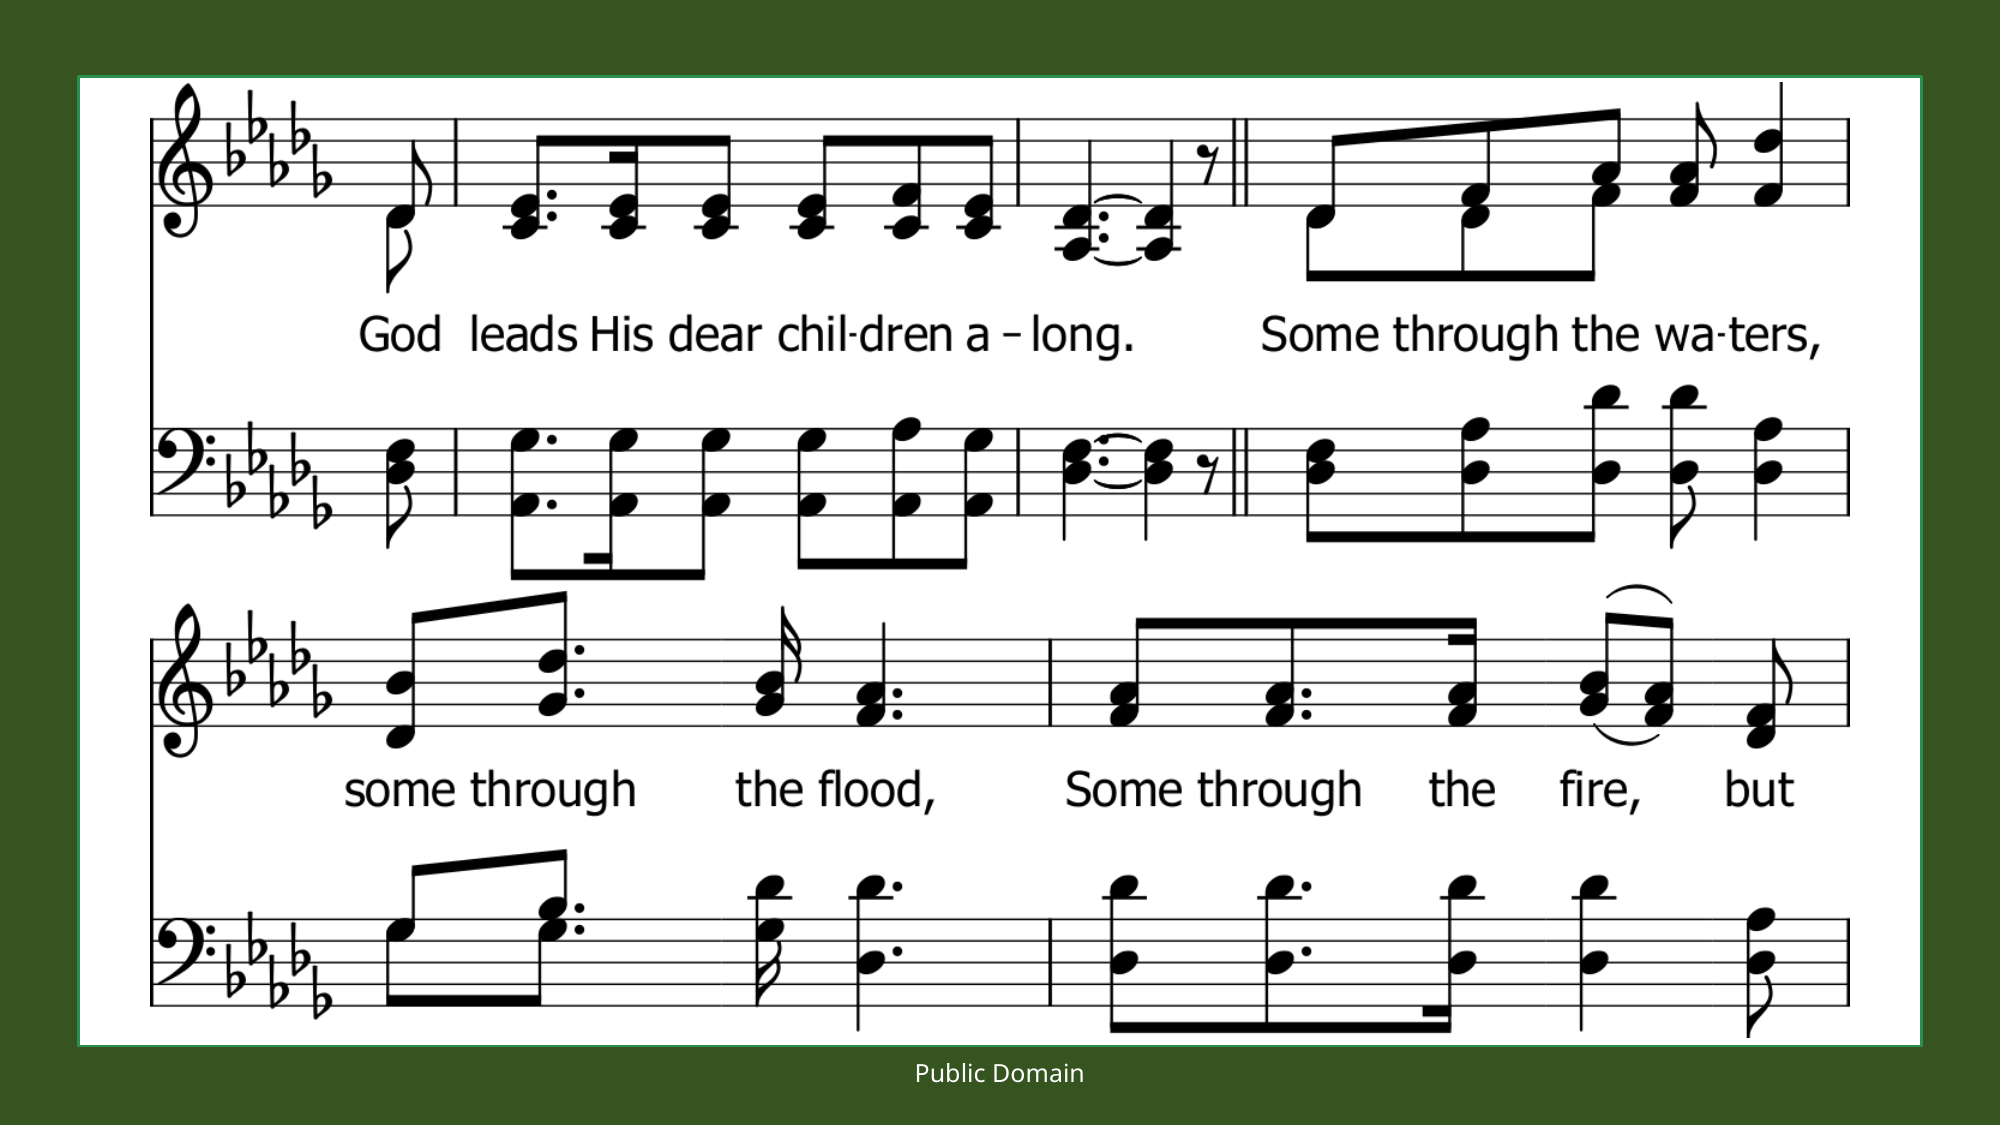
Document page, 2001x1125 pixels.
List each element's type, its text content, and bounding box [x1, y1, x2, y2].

picture [149, 78, 1851, 1042]
text_box [77, 75, 176, 1047]
footer Public Domain [662, 1053, 1338, 1103]
text_box [1821, 75, 1923, 1047]
